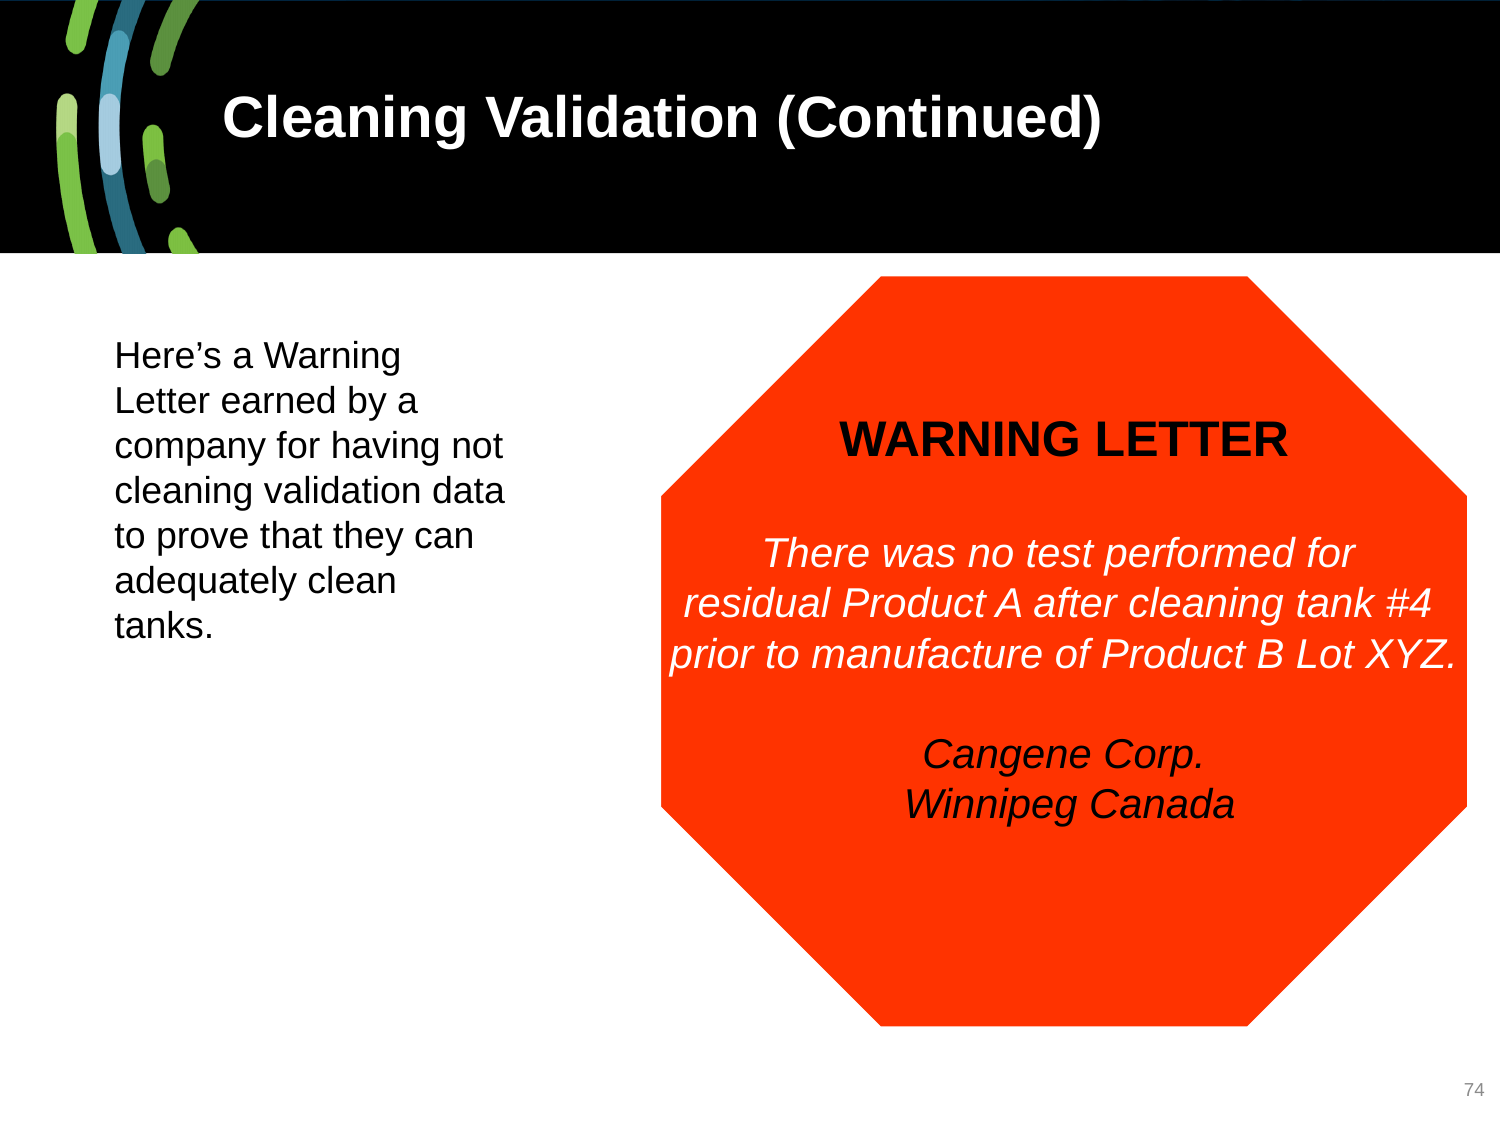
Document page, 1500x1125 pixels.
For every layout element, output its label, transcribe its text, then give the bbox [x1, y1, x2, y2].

picture [0, 0, 512, 254]
title Cleaning Validation (Continued) [207, 71, 1198, 275]
text_box WARNING LETTER There was no test performed for residual Product A after cleaning tank #4 prior to manufacture of Product B Lot XYZ. Cangene Corp. Winnipeg Canada [654, 270, 1474, 1033]
text_box Here’s a Warning Letter earned by a company for having not cleaning validation data to prove that they can adequately clean tanks. [99, 323, 521, 654]
slide_number 74 [1413, 1059, 1500, 1118]
